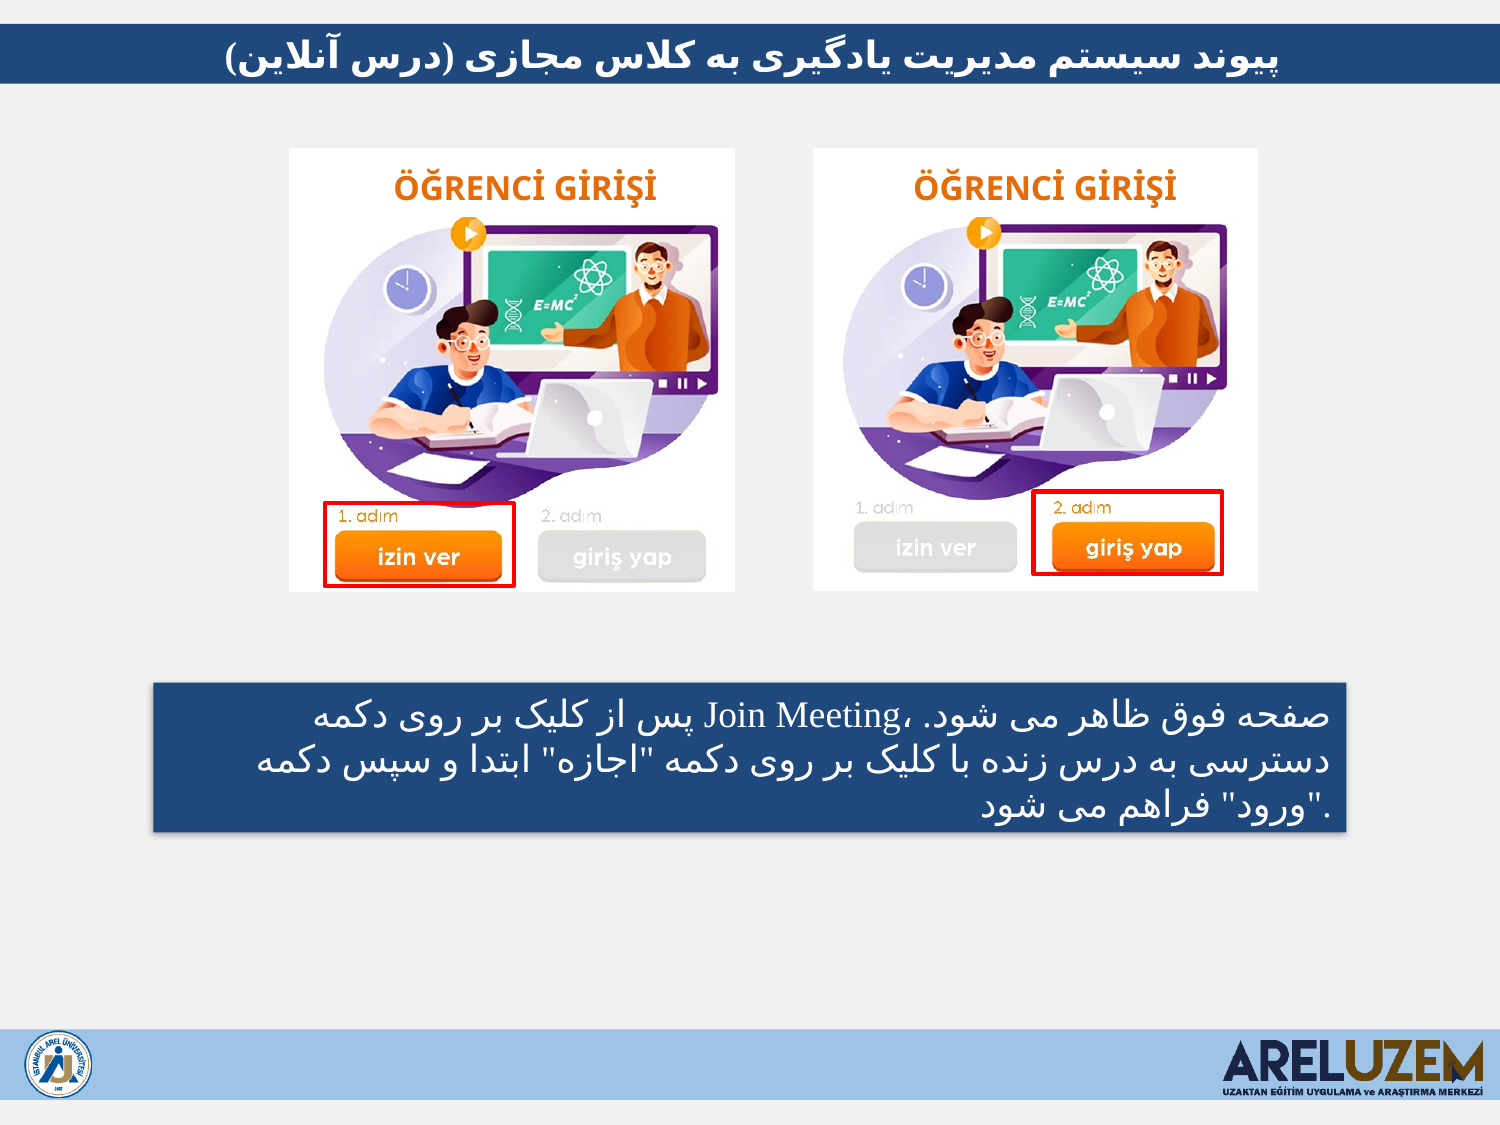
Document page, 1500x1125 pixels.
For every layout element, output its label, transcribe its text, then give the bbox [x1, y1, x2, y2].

picture [1222, 1040, 1483, 1098]
text_box پس از کلیک بر روی دکمه Join Meeting، صفحه فوق ظاهر می شود. دسترسی به درس زنده با کلیک بر روی دکمه "اجازه" ابتدا و سپس دکمه "ورود" فراهم می شود. [153, 682, 1347, 833]
picture [813, 148, 1259, 591]
picture [24, 1030, 92, 1098]
text_box پیوند سیستم مدیریت یادگیری به کلاس مجازی (درس آنلاین) [0, 23, 1500, 84]
picture [289, 148, 735, 593]
